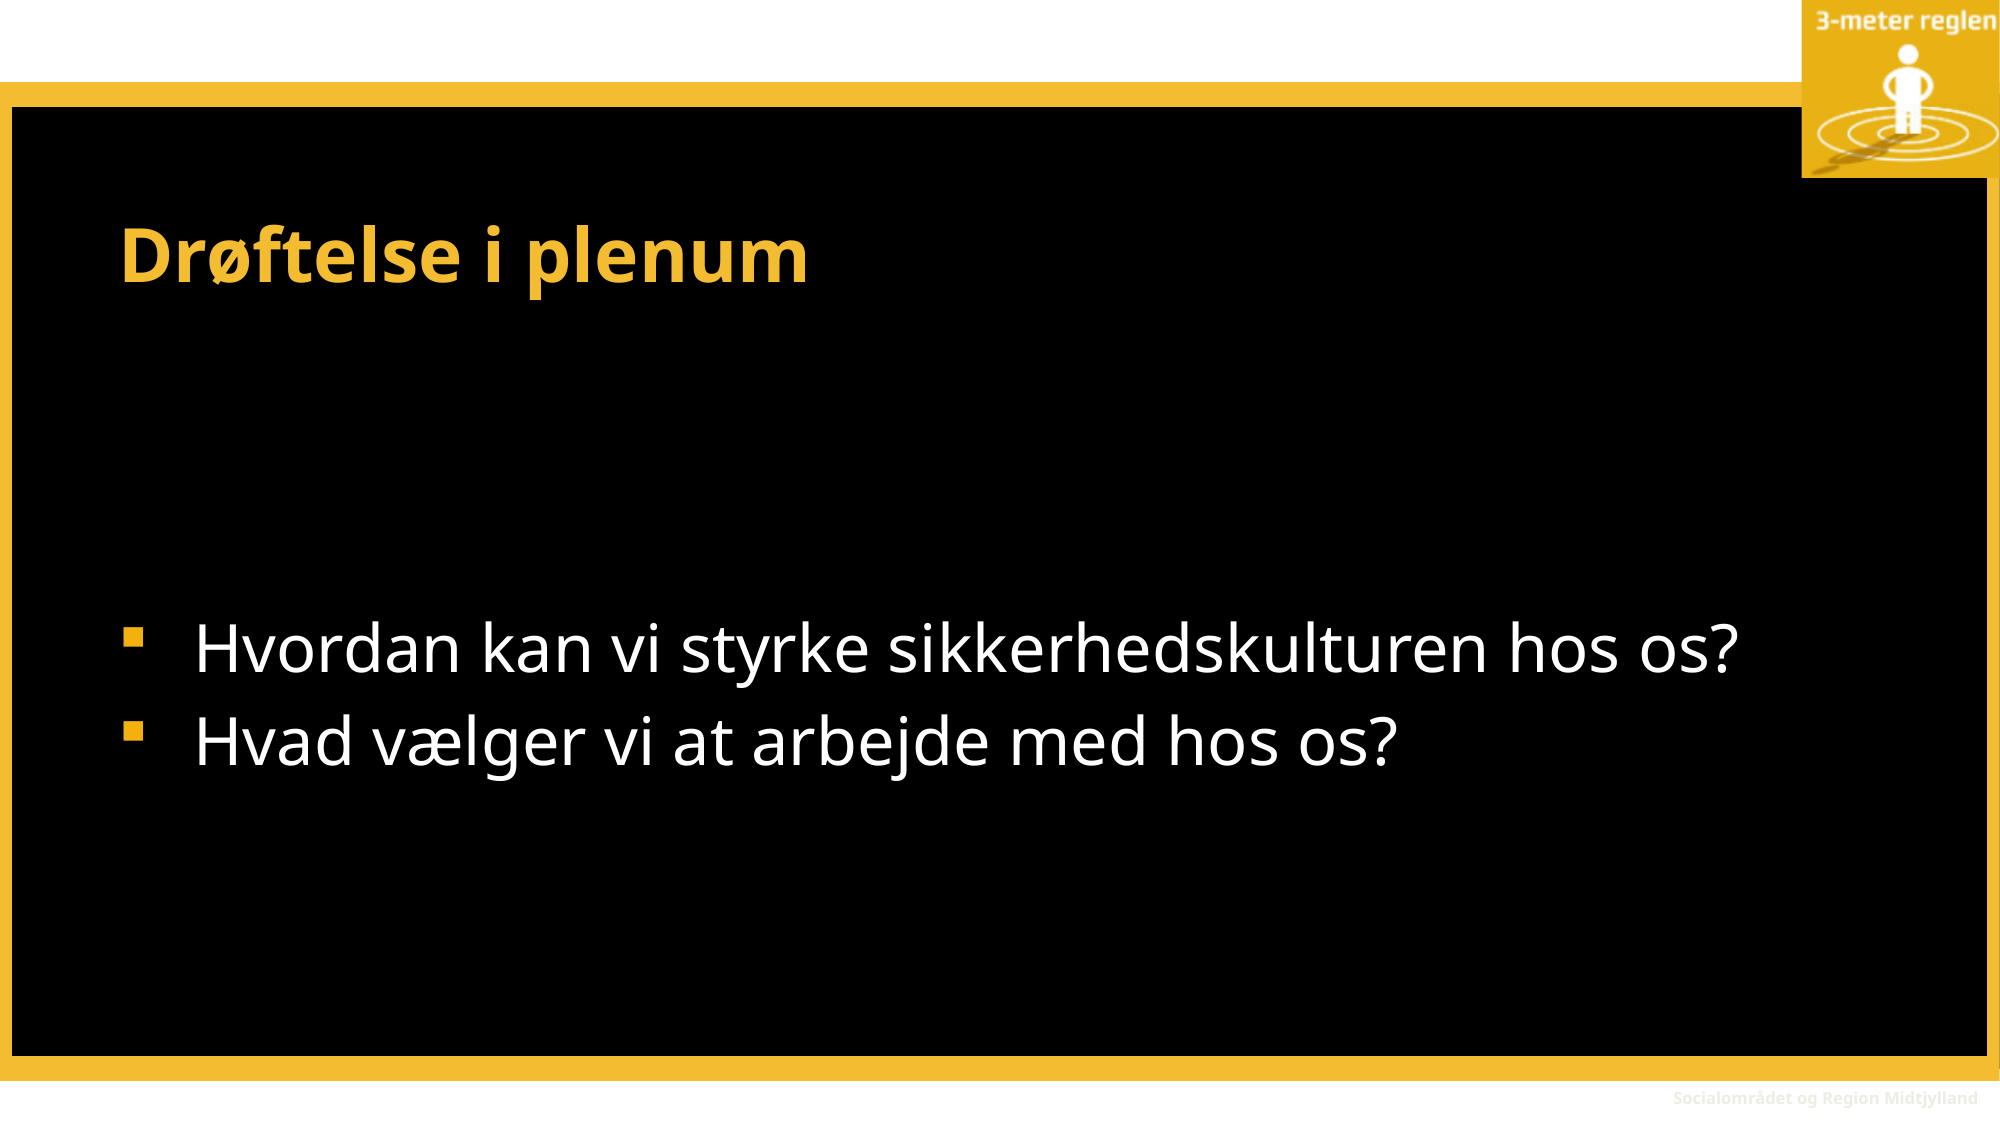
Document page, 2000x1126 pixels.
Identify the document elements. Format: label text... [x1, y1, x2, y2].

picture [1801, 0, 2000, 178]
list Hvordan kan vi styrke sikkerhedskulturen hos os? Hvad vælger vi at arbejde med hos os? [118, 361, 1898, 1024]
title Drøftelse i plenum [118, 149, 1772, 297]
